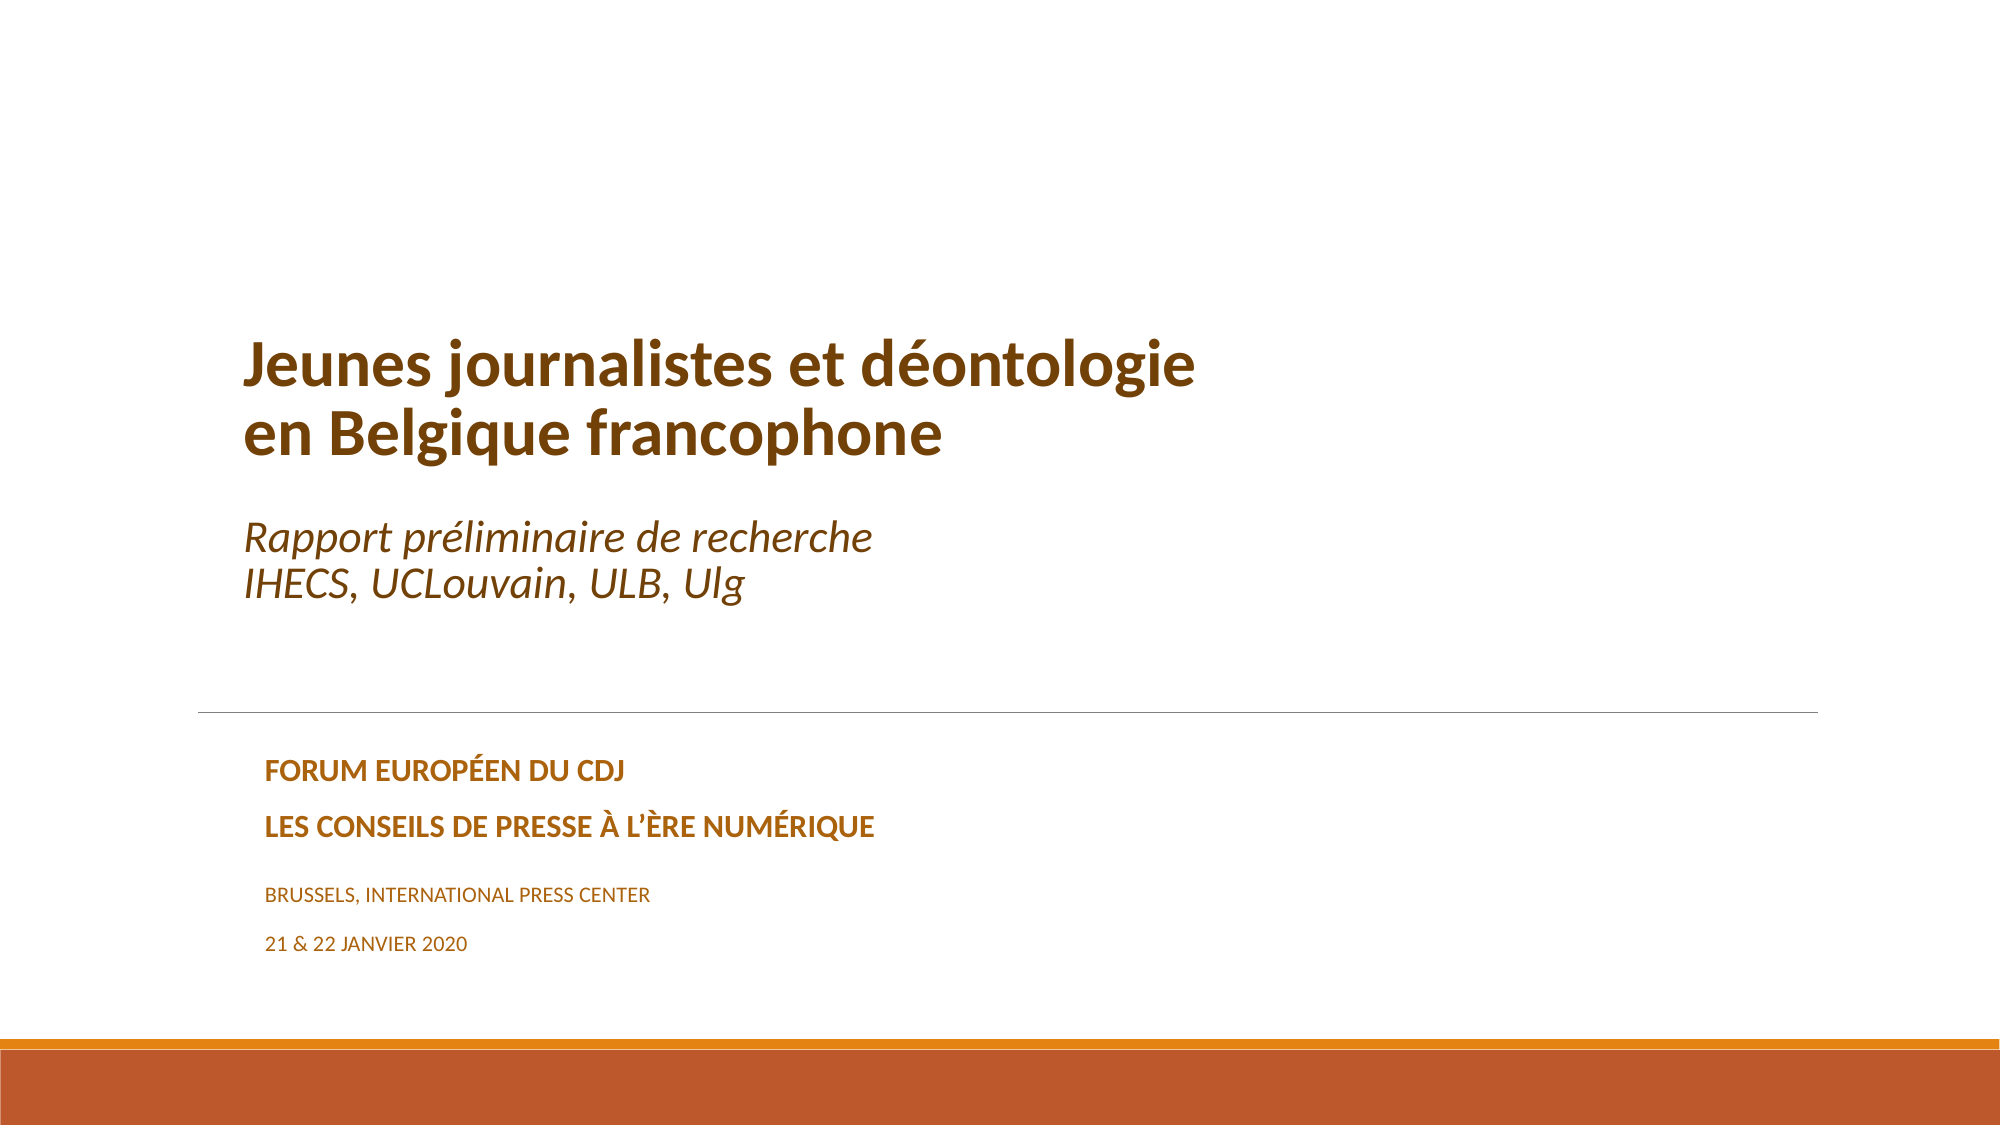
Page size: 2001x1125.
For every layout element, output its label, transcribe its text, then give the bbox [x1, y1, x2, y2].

title Jeunes journalistes et déontologie en Belgique francophone Rapport préliminaire de recherche IHECS, UCLouvain, ULB, Ulg [228, 185, 1772, 670]
subtitle FORUM EUROPÉEN DU CDJ LES CONSEILS DE PRESSE À L’ÈRE NUMÉRIQUE BRUSSELS, INTERNATIONAL PRESS CENTER 21 & 22 JANVIER 2020 [249, 752, 1750, 1025]
